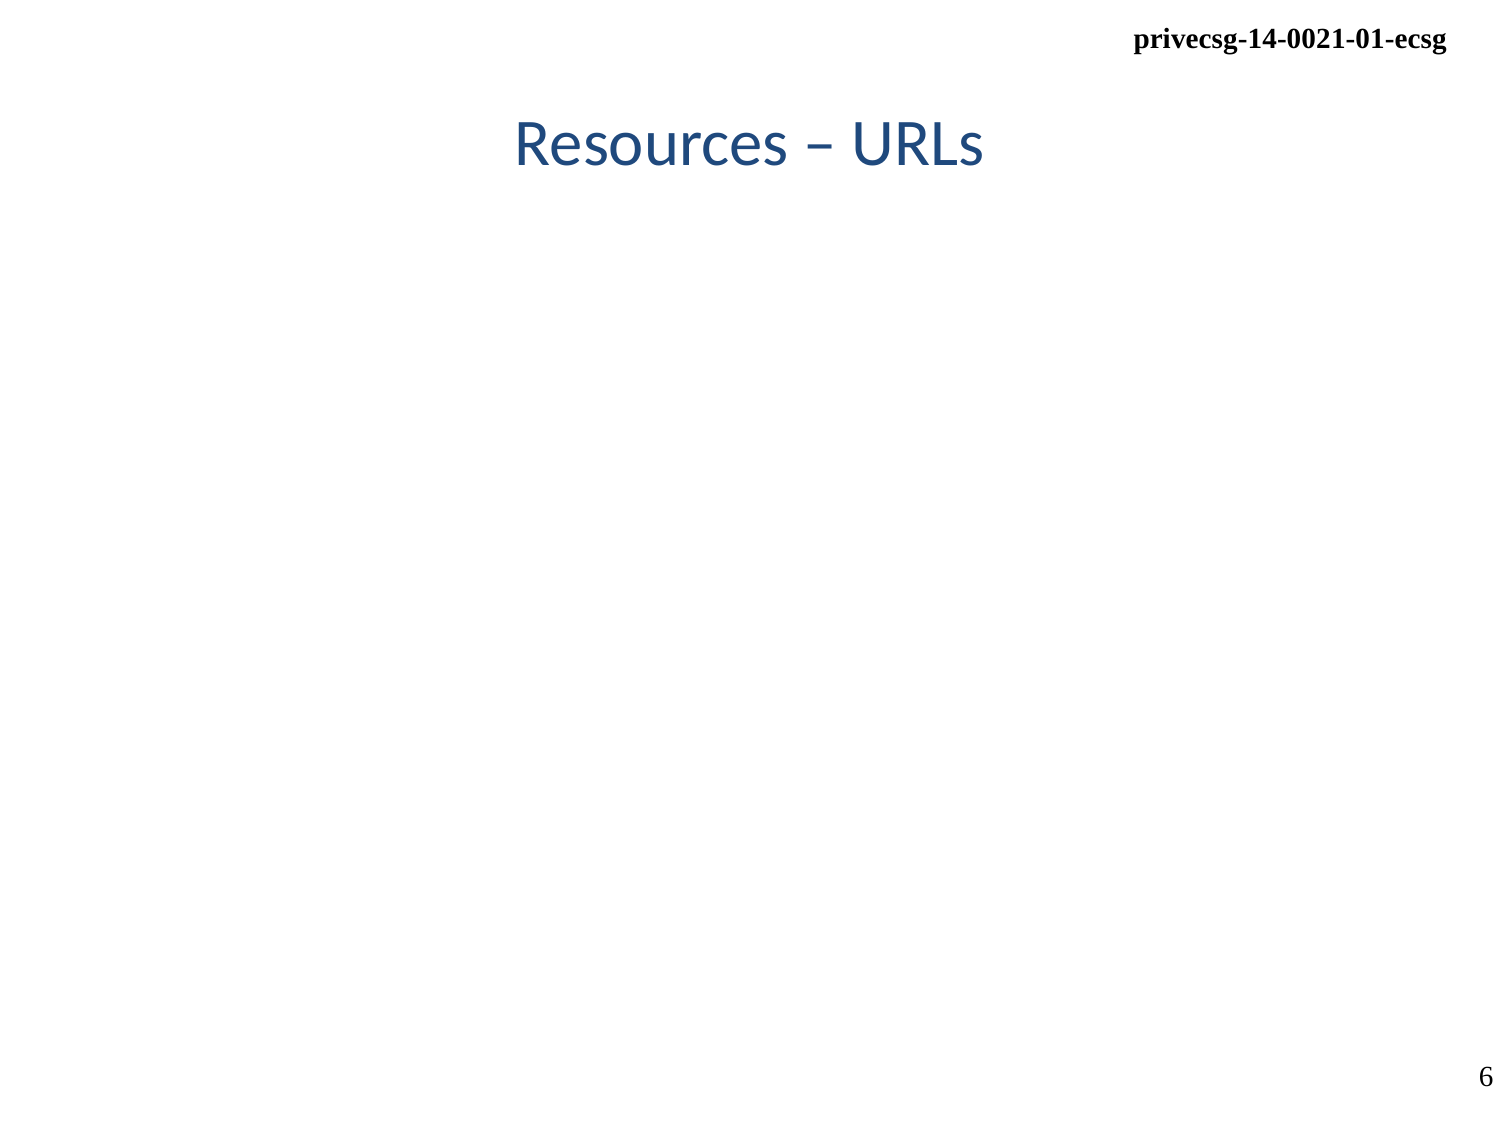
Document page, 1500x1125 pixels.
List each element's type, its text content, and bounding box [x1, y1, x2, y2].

title Resources – URLs [75, 45, 1425, 233]
